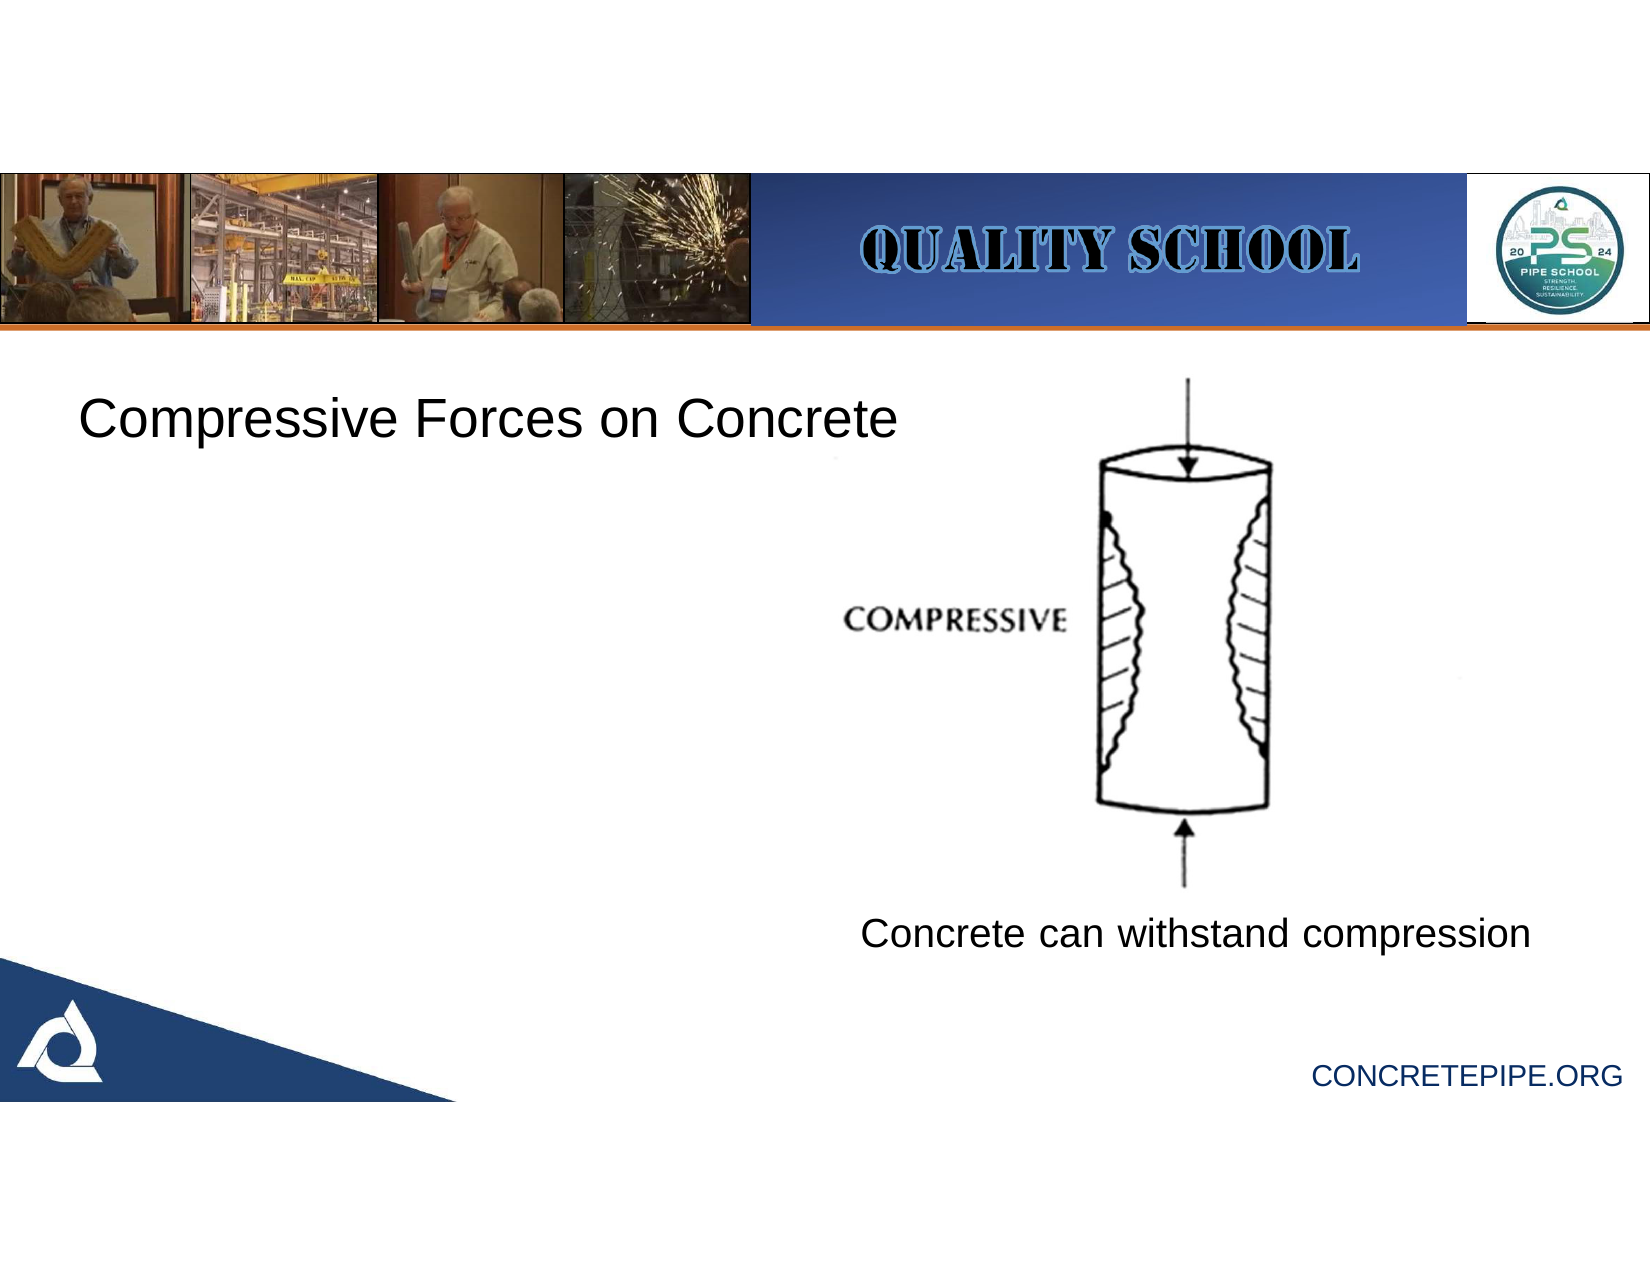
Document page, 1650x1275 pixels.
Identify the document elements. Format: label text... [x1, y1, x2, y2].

picture [751, 173, 1467, 326]
picture [379, 174, 563, 322]
picture [1486, 177, 1633, 323]
picture [832, 374, 1463, 894]
title Compressive Forces on Concrete [76, 380, 827, 596]
picture [0, 956, 458, 1102]
picture [1, 174, 190, 322]
picture [191, 174, 377, 322]
footer CONCRETEPIPE.ORG [1309, 1055, 1638, 1275]
text_box Concrete can withstand compression [858, 904, 1540, 956]
picture [565, 174, 749, 322]
